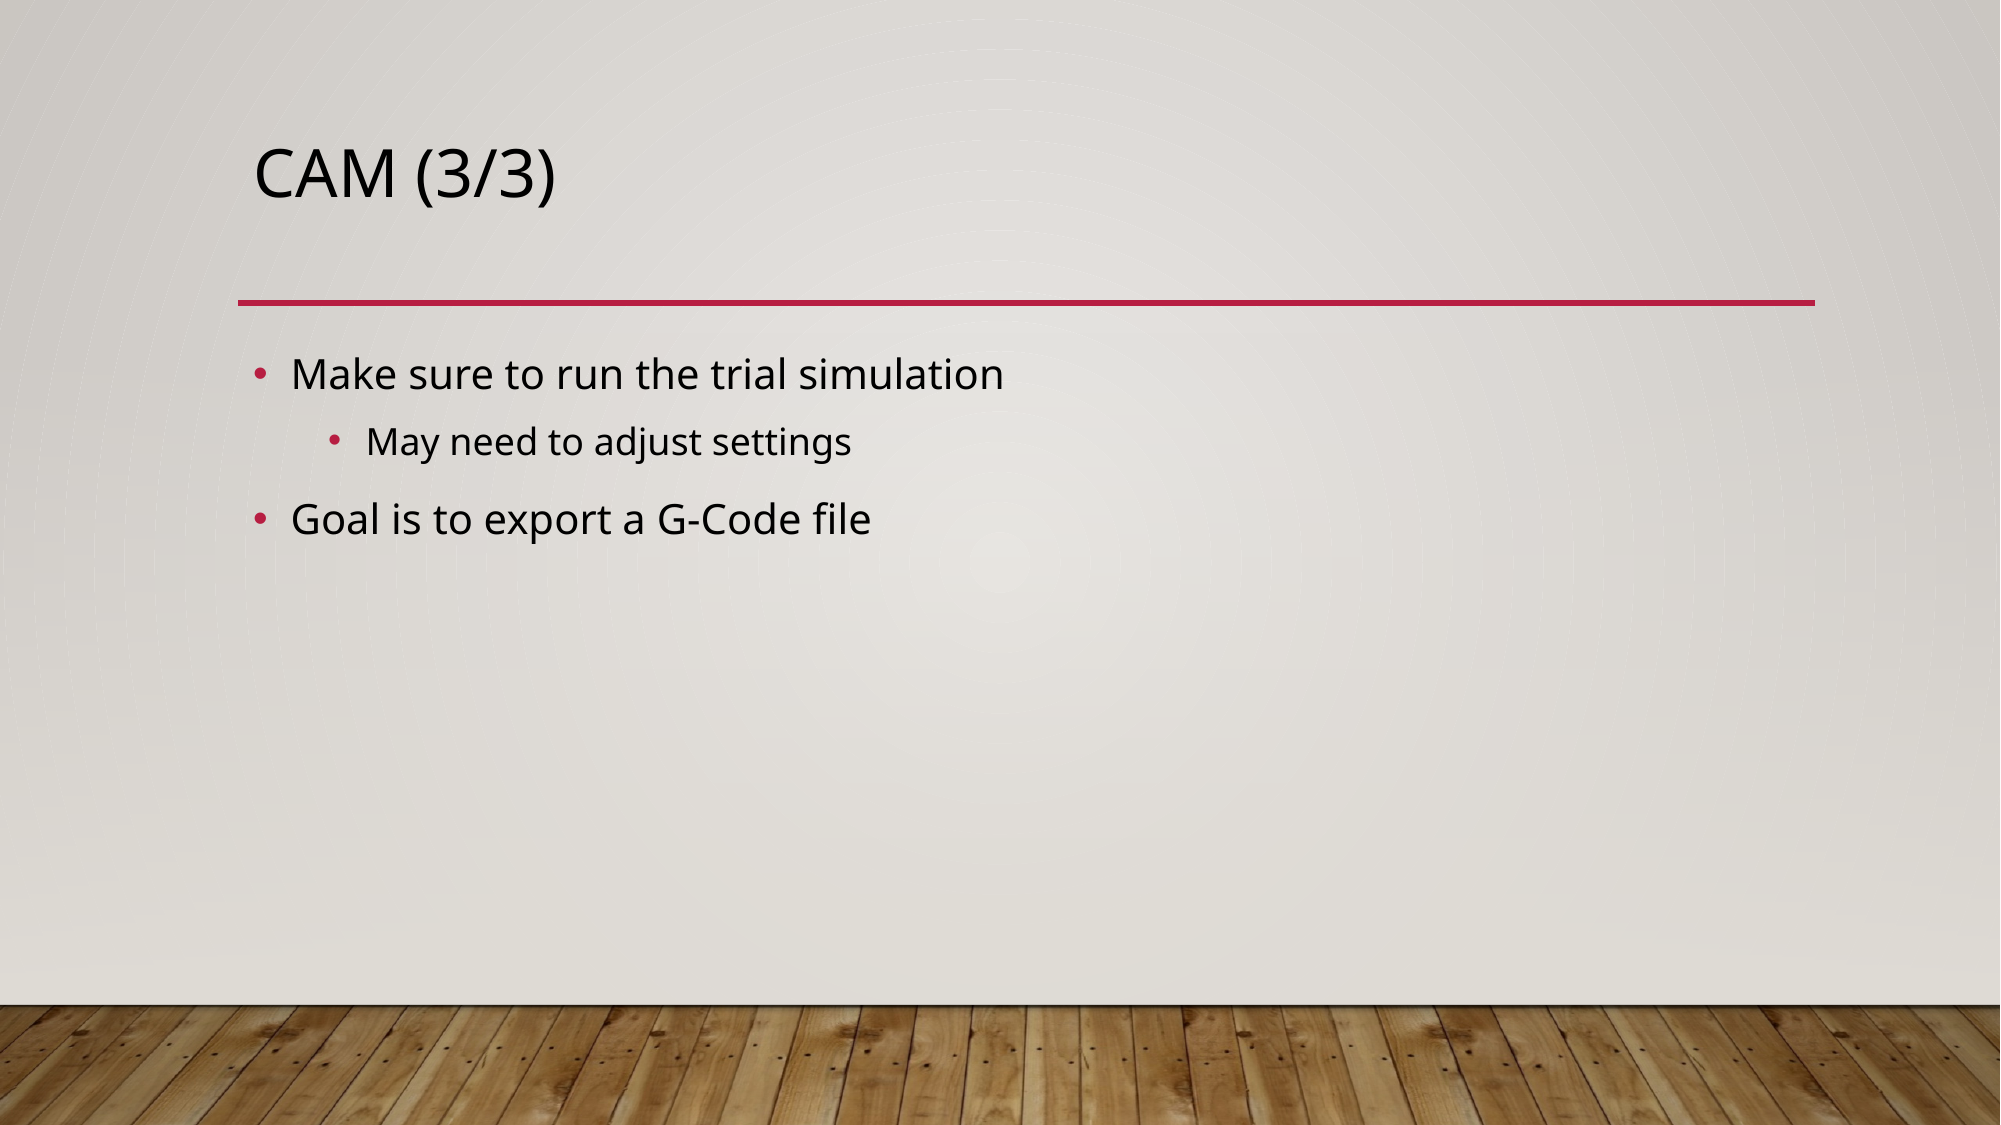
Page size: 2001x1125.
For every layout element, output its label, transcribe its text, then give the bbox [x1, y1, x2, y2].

title CAM (3/3) [238, 131, 1814, 305]
picture [0, 1005, 2000, 1125]
list Make sure to run the trial simulation May need to adjust settings Goal is to export a G-Code file [238, 330, 1814, 897]
